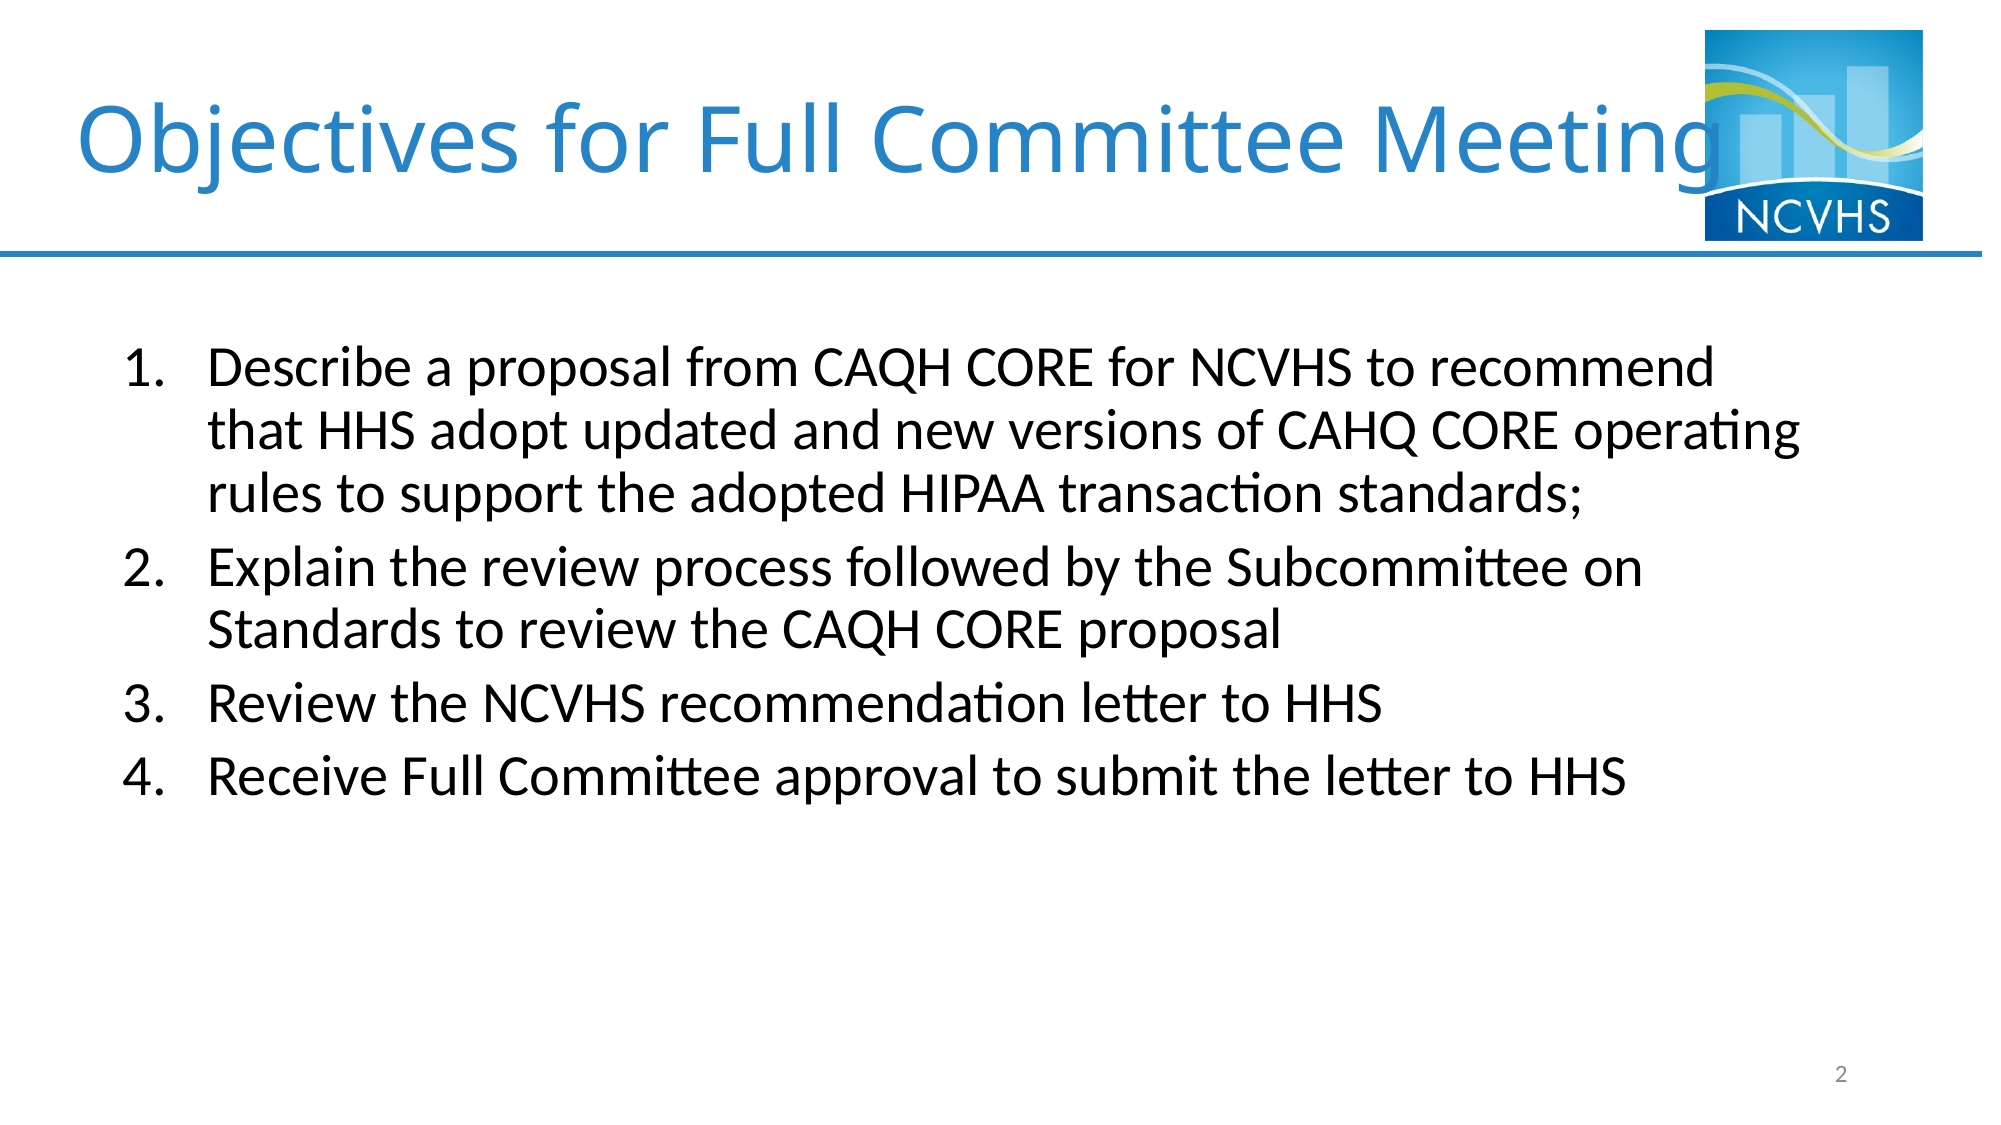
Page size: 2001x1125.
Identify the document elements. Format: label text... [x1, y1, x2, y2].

picture [1741, 30, 1923, 241]
slide_number 2 [1412, 1042, 1863, 1103]
title Objectives for Full Committee Meeting [60, 33, 1863, 252]
list Describe a proposal from CAQH CORE for NCVHS to recommend that HHS adopt updated and new versions of CAHQ CORE operating rules to support the adopted HIPAA transaction standards; Explain the review process followed by the Subcommittee on Standards to review the CAQH CORE proposal Review the NCVHS recommendation letter to HHS Receive Full Committee approval to submit the letter to HHS [33, 328, 1835, 1043]
